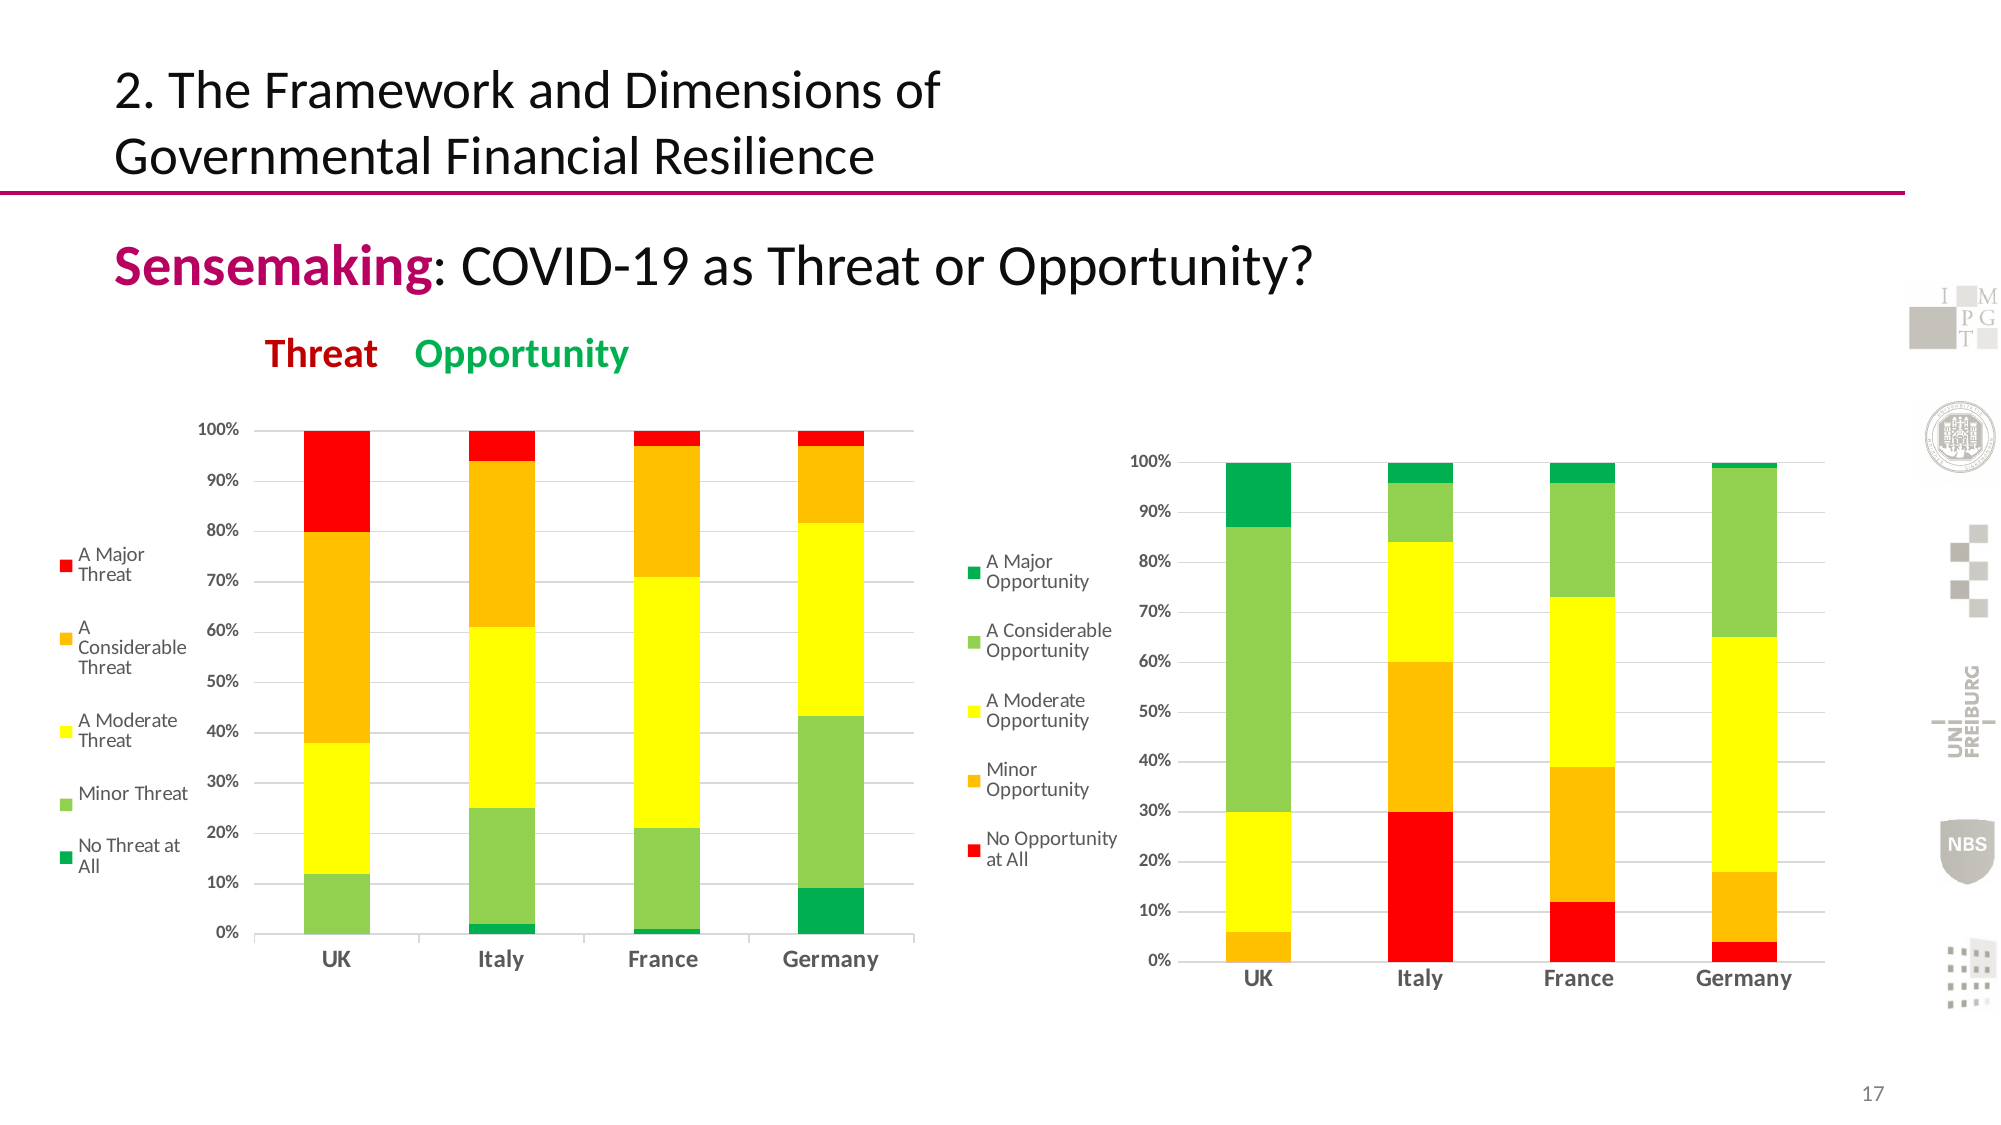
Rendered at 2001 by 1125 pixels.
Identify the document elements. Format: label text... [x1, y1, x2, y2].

chart [45, 405, 941, 986]
list Sensemaking: COVID-19 as Threat or Opportunity? Threat Opportunity [99, 219, 1900, 953]
title 2. The Framework and Dimensions of Governmental Financial Resilience [99, 45, 1904, 193]
chart [945, 438, 1849, 1019]
slide_number 17 [1472, 1061, 1900, 1122]
